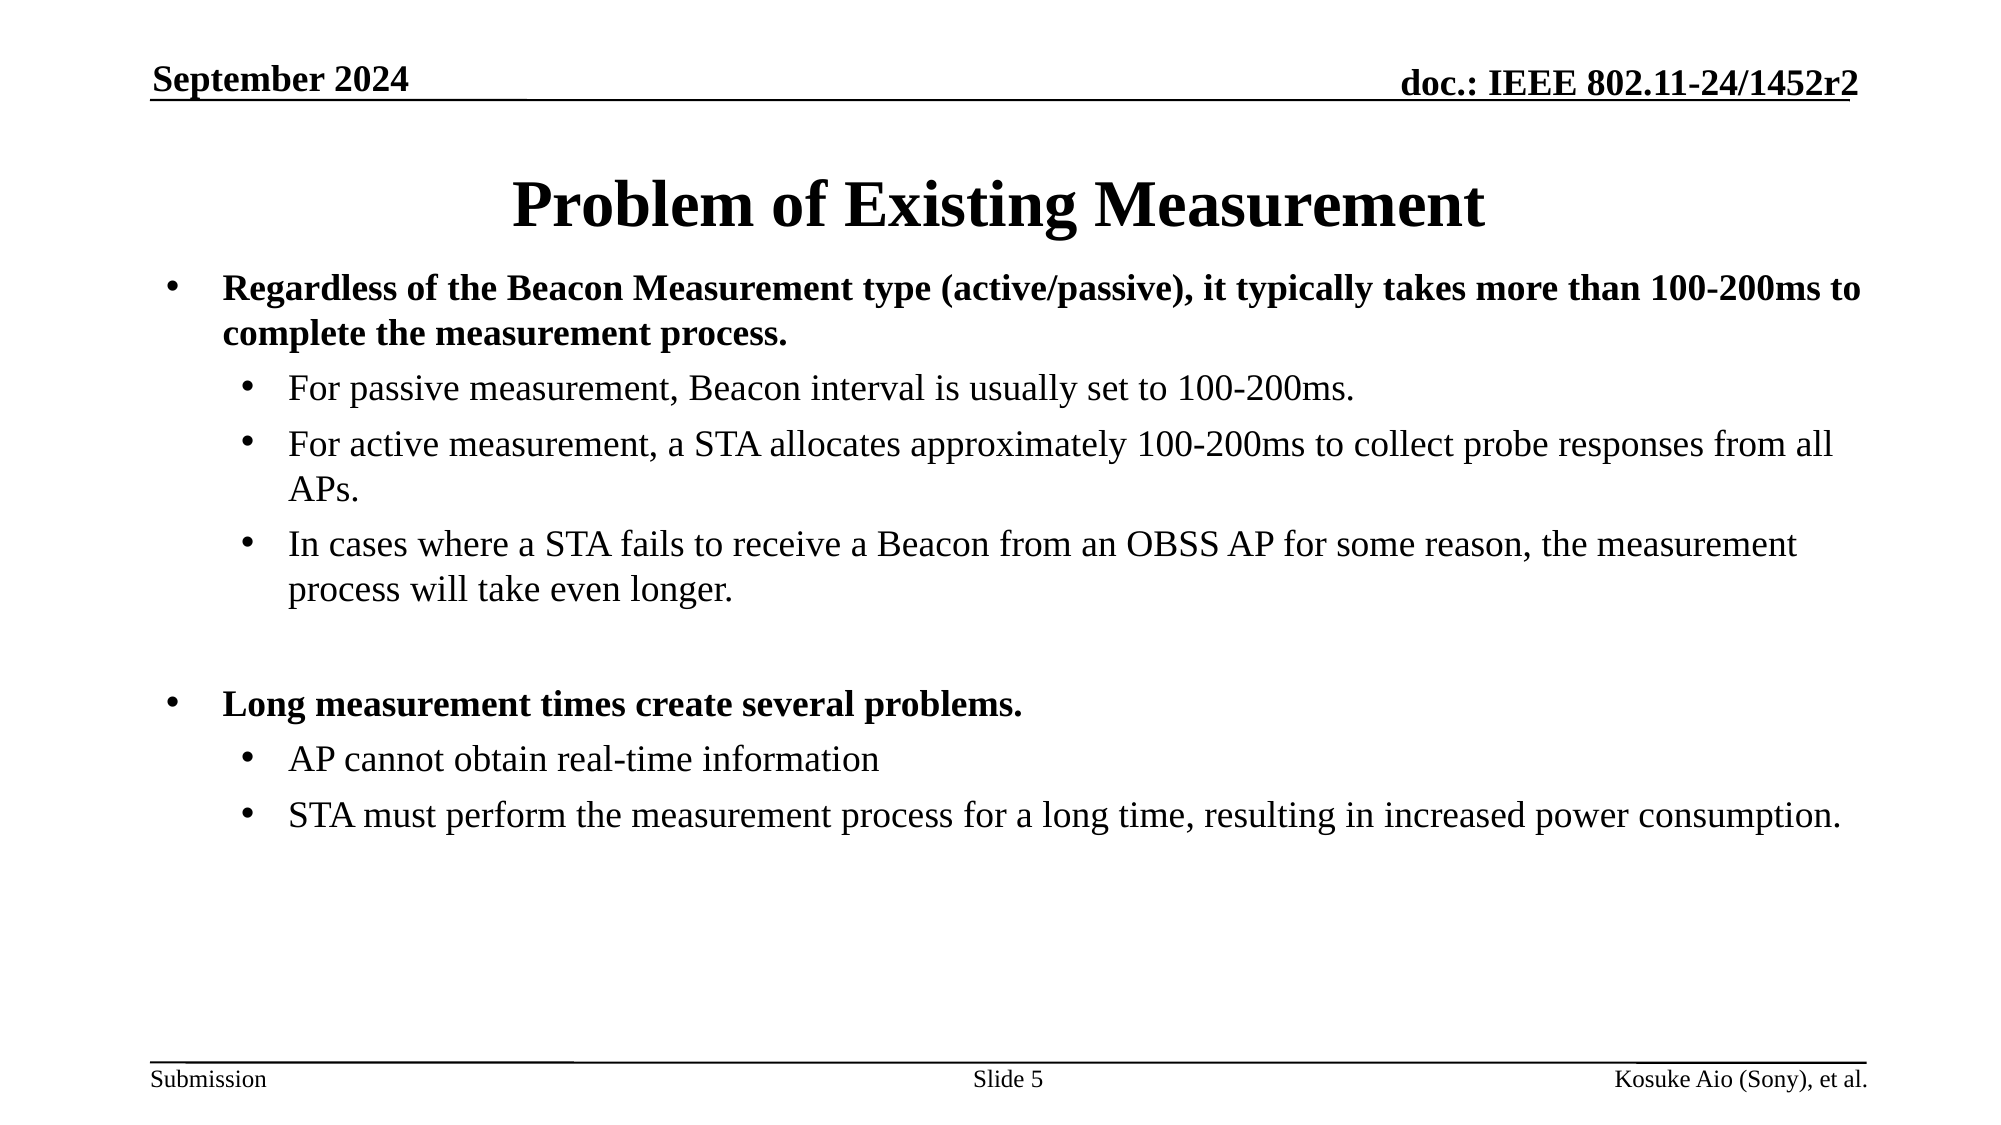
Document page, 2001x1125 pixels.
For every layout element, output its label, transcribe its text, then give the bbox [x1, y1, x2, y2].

footer Kosuke Aio (Sony), et al. [1171, 1061, 1869, 1093]
text_box Regardless of the Beacon Measurement type (active/passive), it typically takes more than 100-200ms to complete the measurement process. For passive measurement, Beacon interval is usually set to 100-200ms. For active measurement, a STA allocates approximately 100-200ms to collect probe responses from all APs. In cases where a STA fails to receive a Beacon from an OBSS AP for some reason, the measurement process will take even longer. Long measurement times create several problems. AP cannot obtain real-time information STA must perform the measurement process for a long time, resulting in increased power consumption. [151, 255, 1925, 995]
slide_number Slide 5 [950, 1061, 1067, 1123]
title Problem of Existing Measurement [149, 112, 1850, 288]
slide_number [152, 54, 563, 100]
